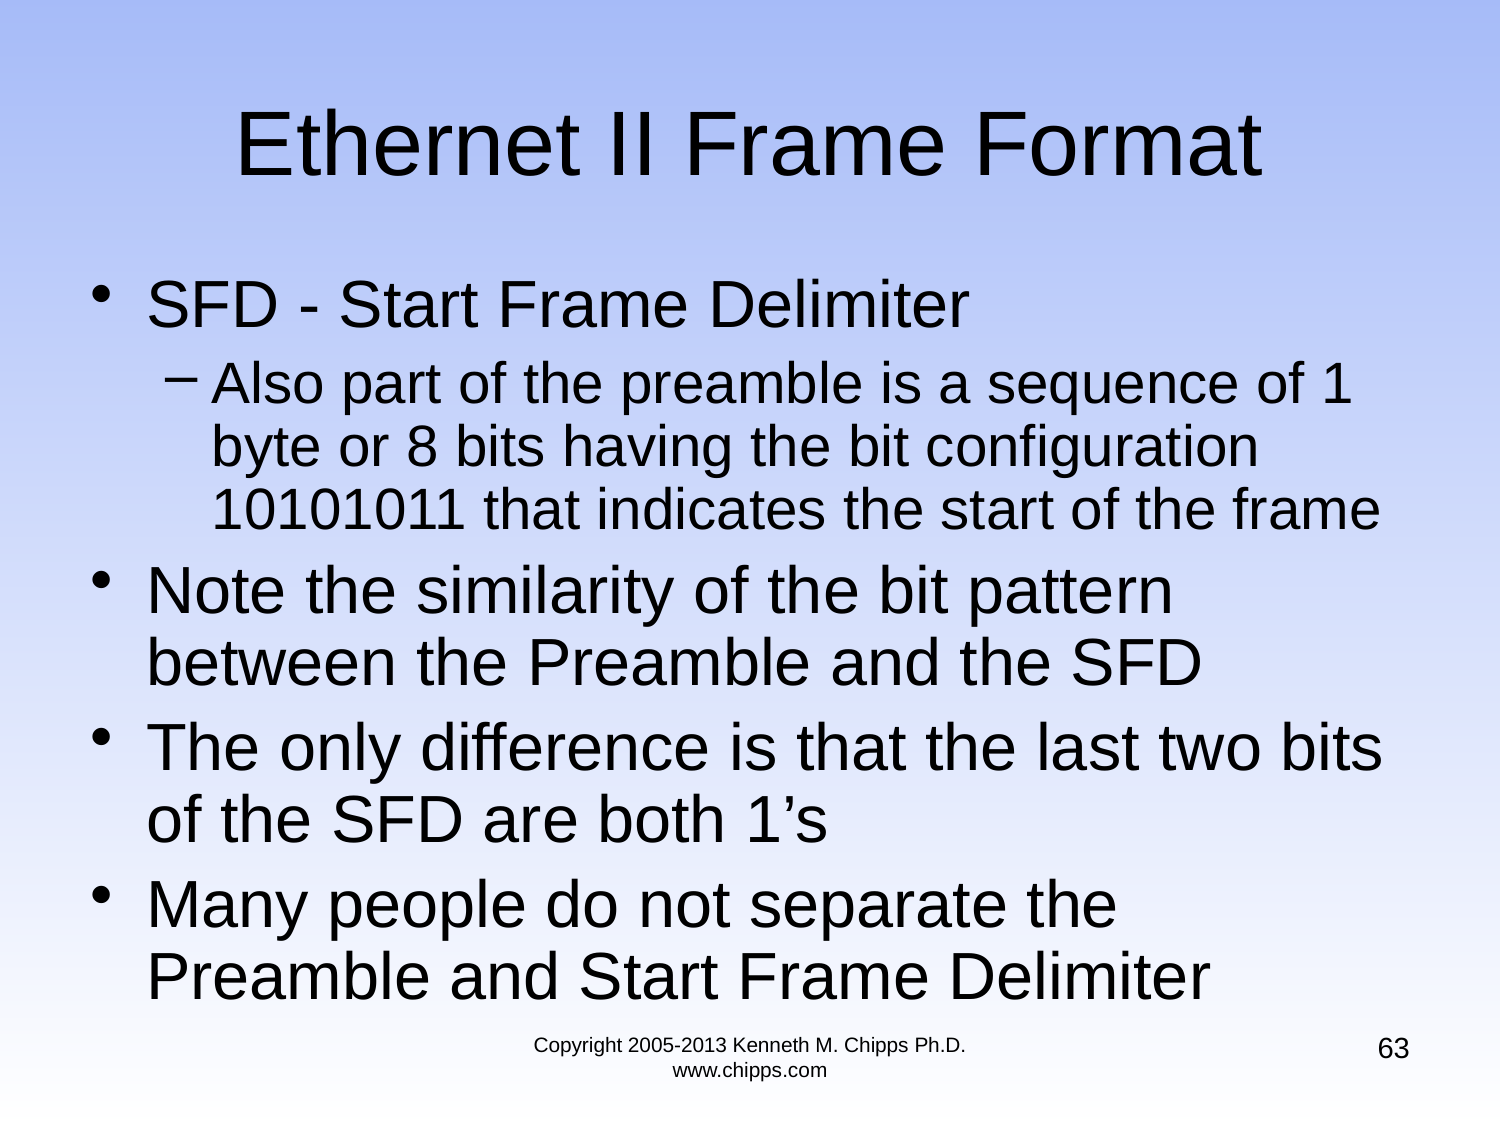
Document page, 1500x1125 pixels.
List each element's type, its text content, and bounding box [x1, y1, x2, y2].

list SFD - Start Frame Delimiter Also part of the preamble is a sequence of 1 byte or 8 bits having the bit configuration 10101011 that indicates the start of the frame Note the similarity of the bit pattern between the Preamble and the SFD The only difference is that the last two bits of the SFD are both 1’s Many people do not separate the Preamble and Start Frame Delimiter [74, 262, 1426, 1006]
footer Copyright 2005-2013 Kenneth M. Chipps Ph.D. www.chipps.com [449, 1024, 1051, 1103]
slide_number 63 [1074, 1021, 1426, 1101]
title Ethernet II Frame Format [74, 44, 1426, 233]
